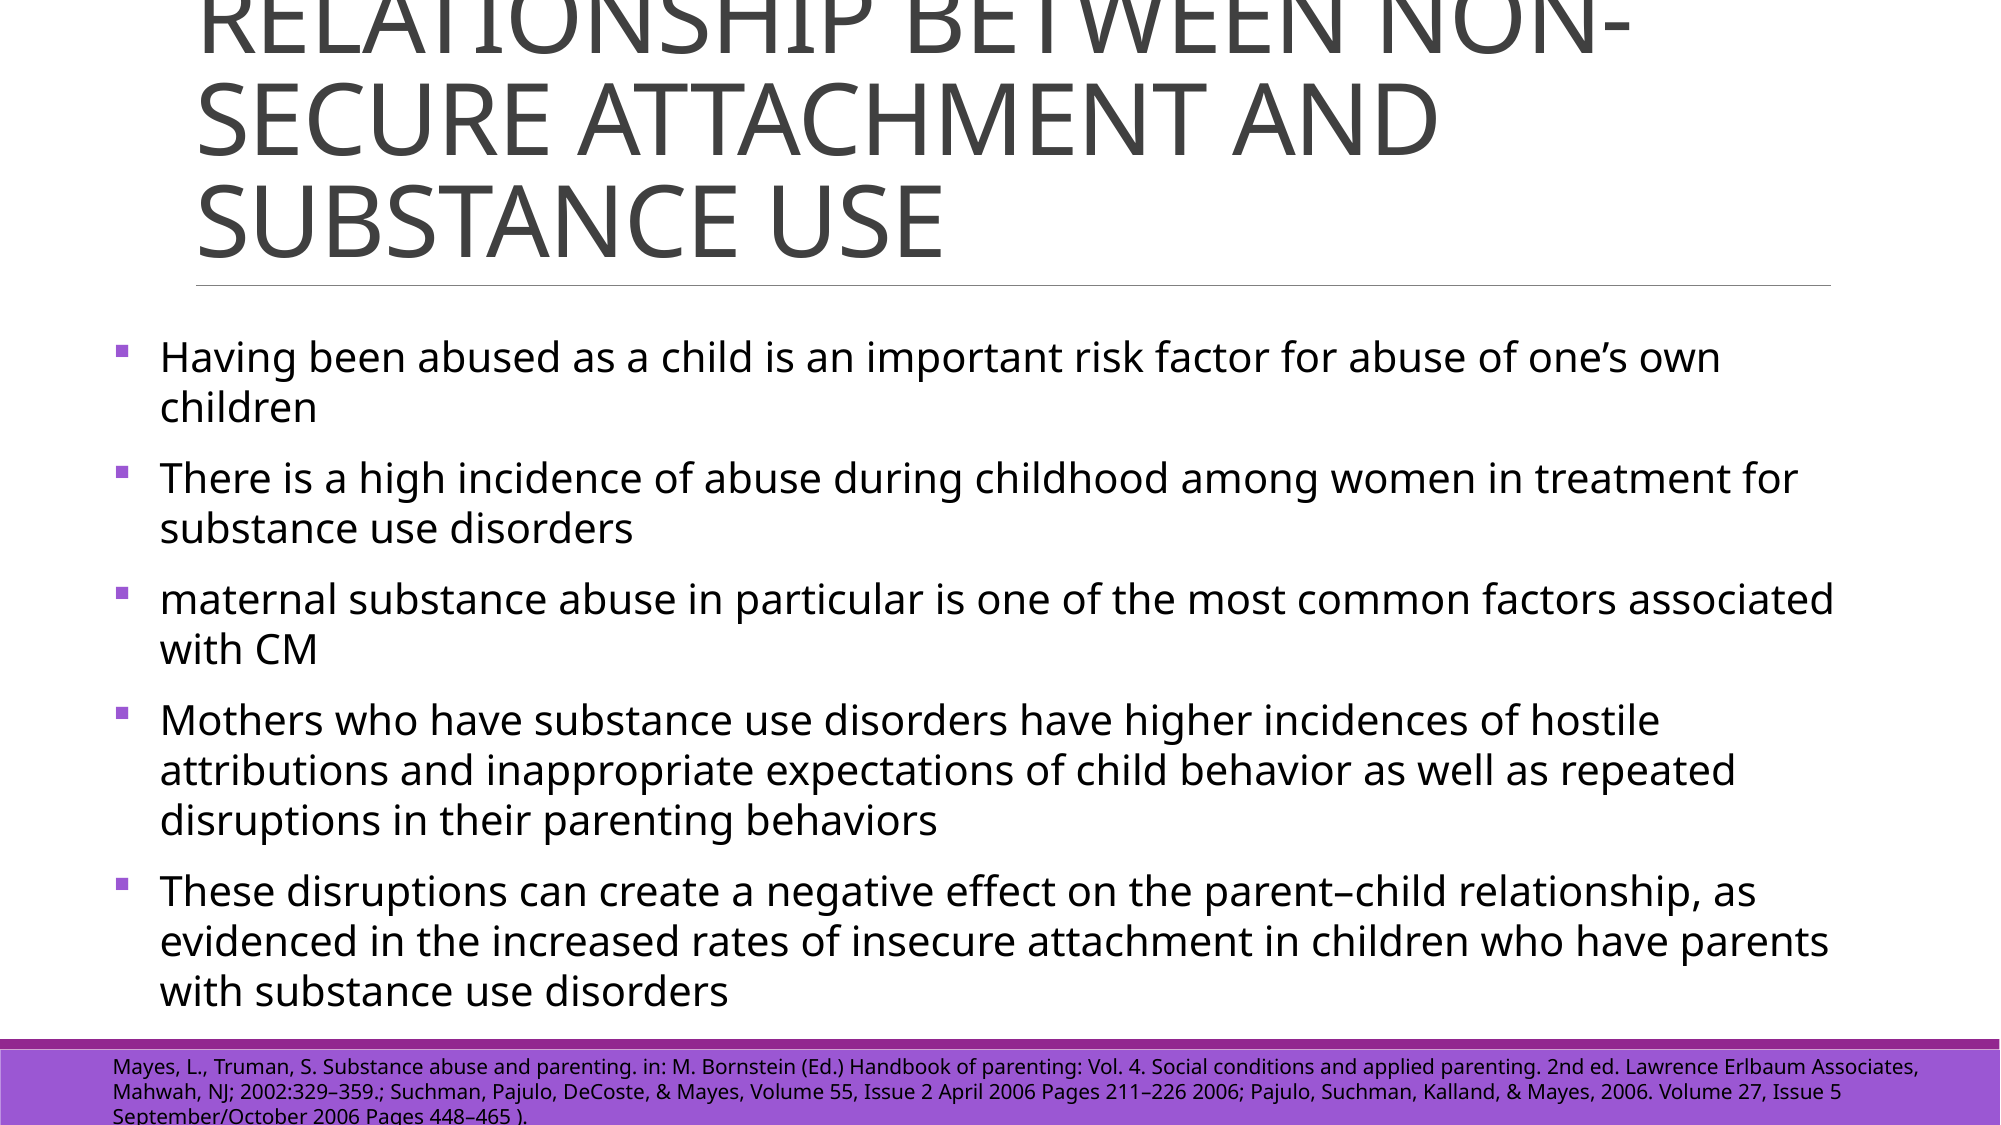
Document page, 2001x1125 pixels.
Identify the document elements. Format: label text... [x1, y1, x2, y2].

text_box [889, 468, 1111, 657]
text_box Having been abused as a child is an important risk factor for abuse of one’s own children There is a high incidence of abuse during childhood among women in treatment for substance use disorders maternal substance abuse in particular is one of the most common factors associated with CM Mothers who have substance use disorders have higher incidences of hostile attributions and inappropriate expectations of child behavior as well as repeated disruptions in their parenting behaviors These disruptions can create a negative effect on the parent–child relationship, as evidenced in the increased rates of insecure attachment in children who have parents with substance use disorders [97, 323, 1853, 1023]
text_box Mayes, L., Truman, S. Substance abuse and parenting. in: M. Bornstein (Ed.) Handbook of parenting: Vol. 4. Social conditions and applied parenting. 2nd ed. Lawrence Erlbaum Associates, Mahwah, NJ; 2002:329–359.; Suchman, Pajulo, DeCoste, & Mayes, Volume 55, Issue 2 April 2006 Pages 211–226 2006; Pajulo, Suchman, Kalland, & Mayes, 2006. Volume 27, Issue 5 September/October 2006 Pages 448–465 ). [97, 1046, 1977, 1125]
text_box [765, 431, 1235, 694]
title RELATIONSHIP BETWEEN NON-SECURE ATTACHMENT AND SUBSTANCE USE [180, 47, 1830, 285]
